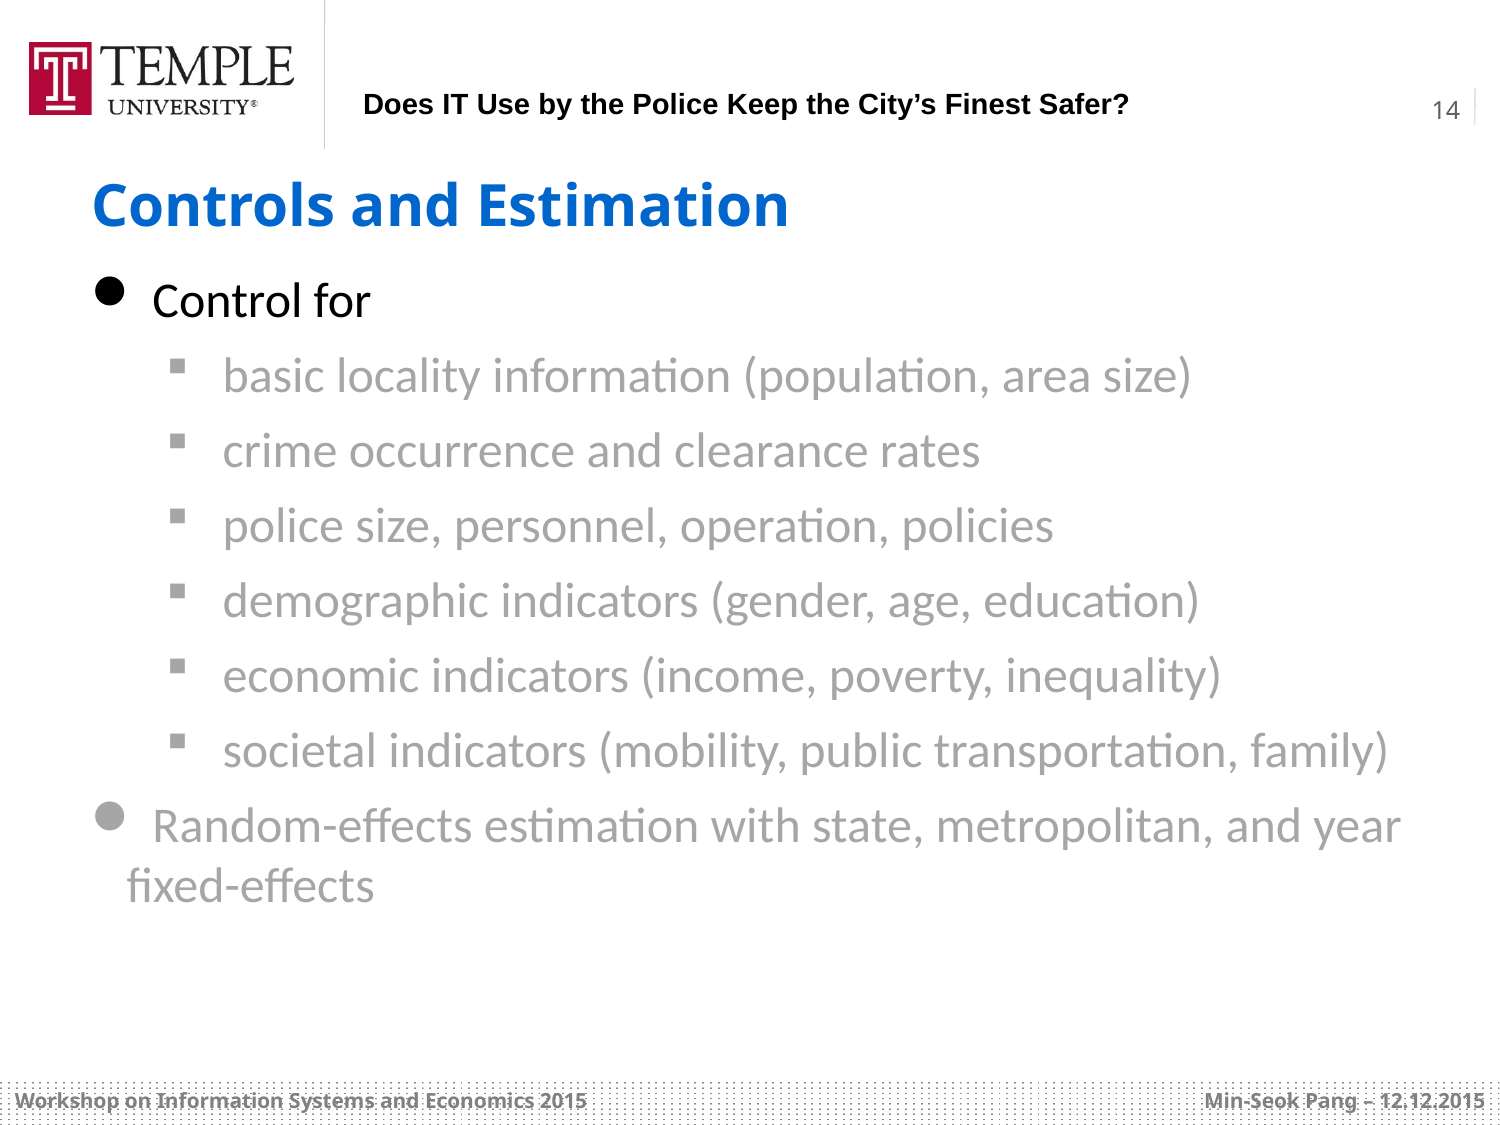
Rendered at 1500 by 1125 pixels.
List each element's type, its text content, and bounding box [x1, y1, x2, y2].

text_box Controls and Estimation [76, 160, 1483, 246]
picture [29, 42, 294, 115]
text_box Control for basic locality information (population, area size) crime occurrence and clearance rates police size, personnel, operation, policies demographic indicators (gender, age, education) economic indicators (income, poverty, inequality) societal indicators (mobility, public transportation, family) Random-effects estimation with state, metropolitan, and year fixed-effects [76, 260, 1424, 556]
picture [0, 1082, 1500, 1125]
